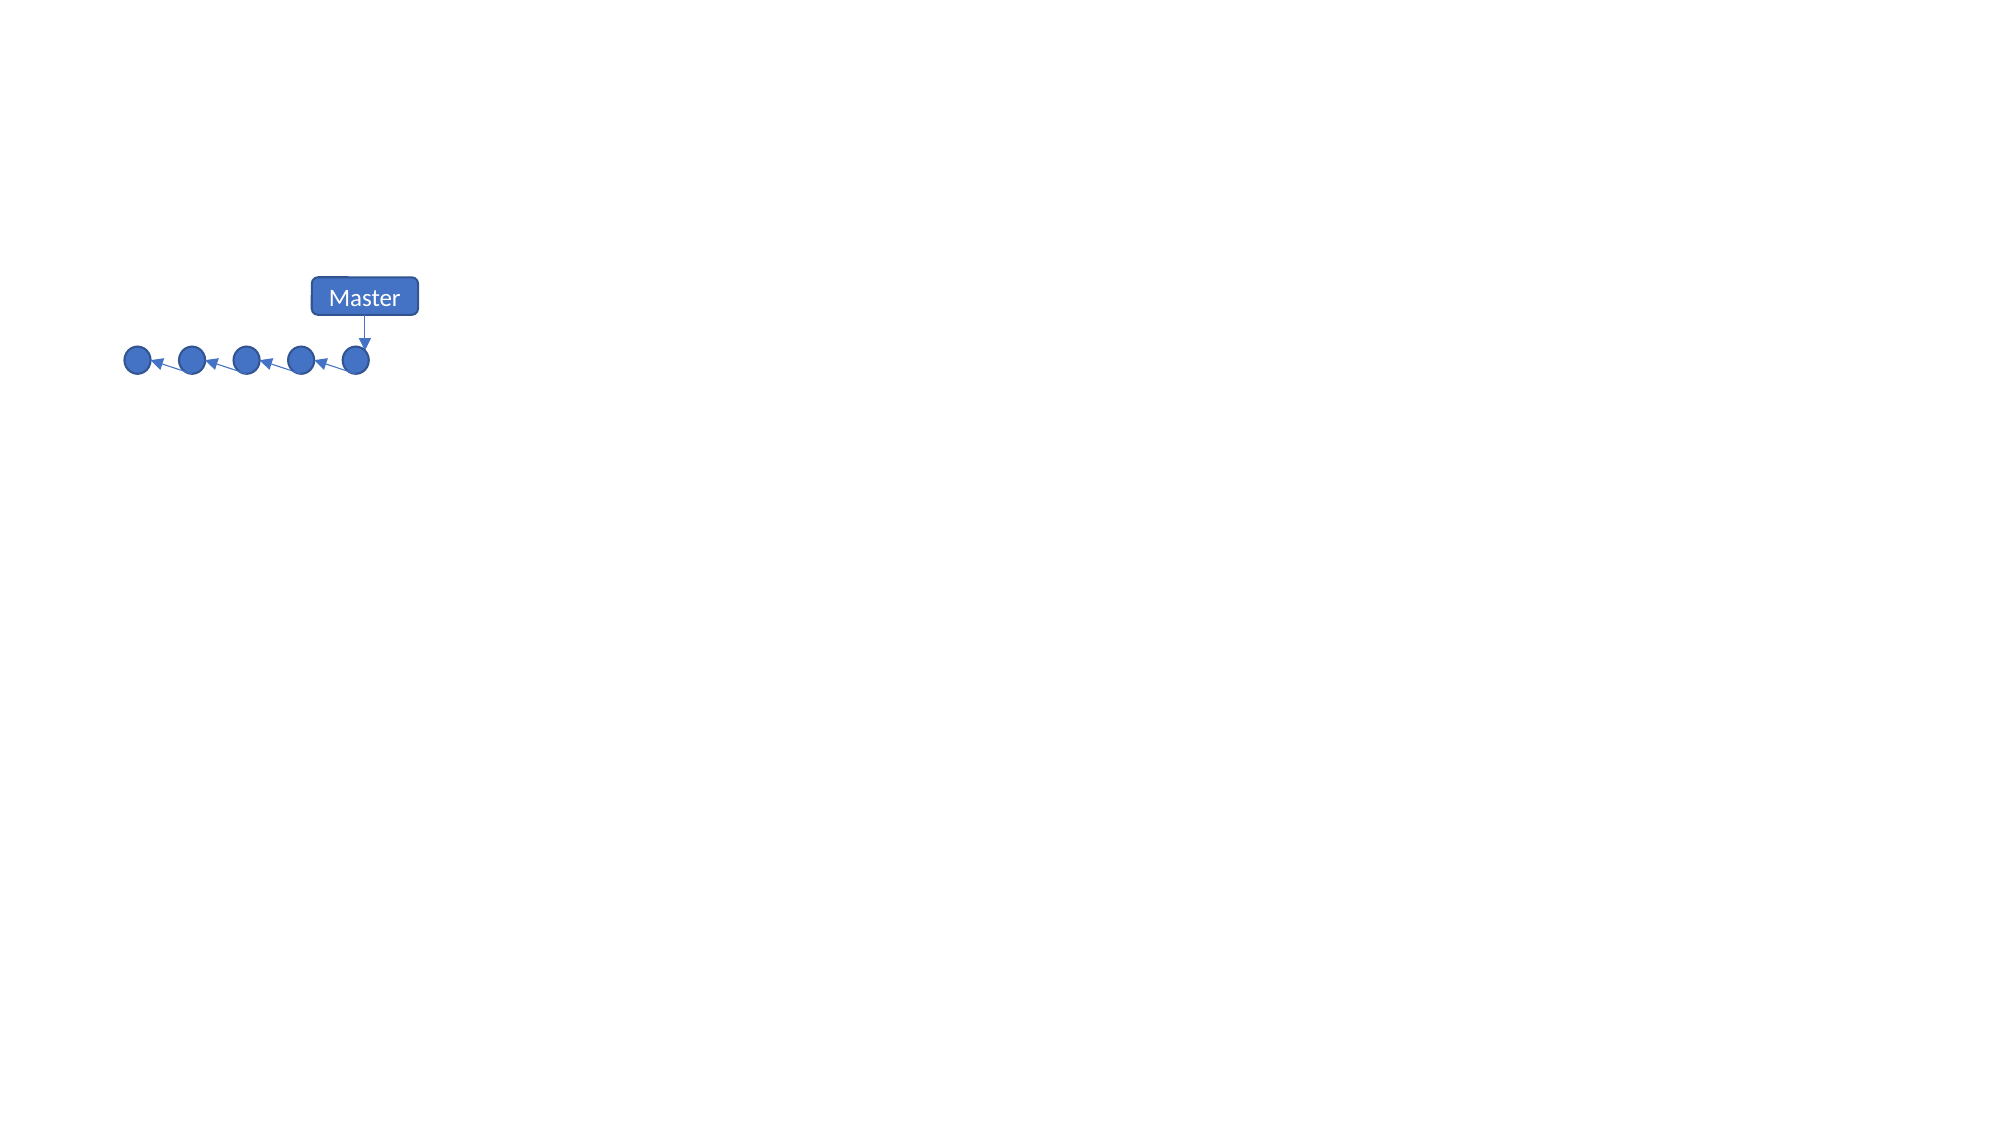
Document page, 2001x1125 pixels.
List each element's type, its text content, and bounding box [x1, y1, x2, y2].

text_box [123, 345, 152, 375]
text_box [177, 345, 207, 375]
text_box Master [310, 276, 420, 316]
text_box [287, 345, 316, 375]
text_box [341, 345, 370, 375]
text_box [232, 345, 261, 375]
